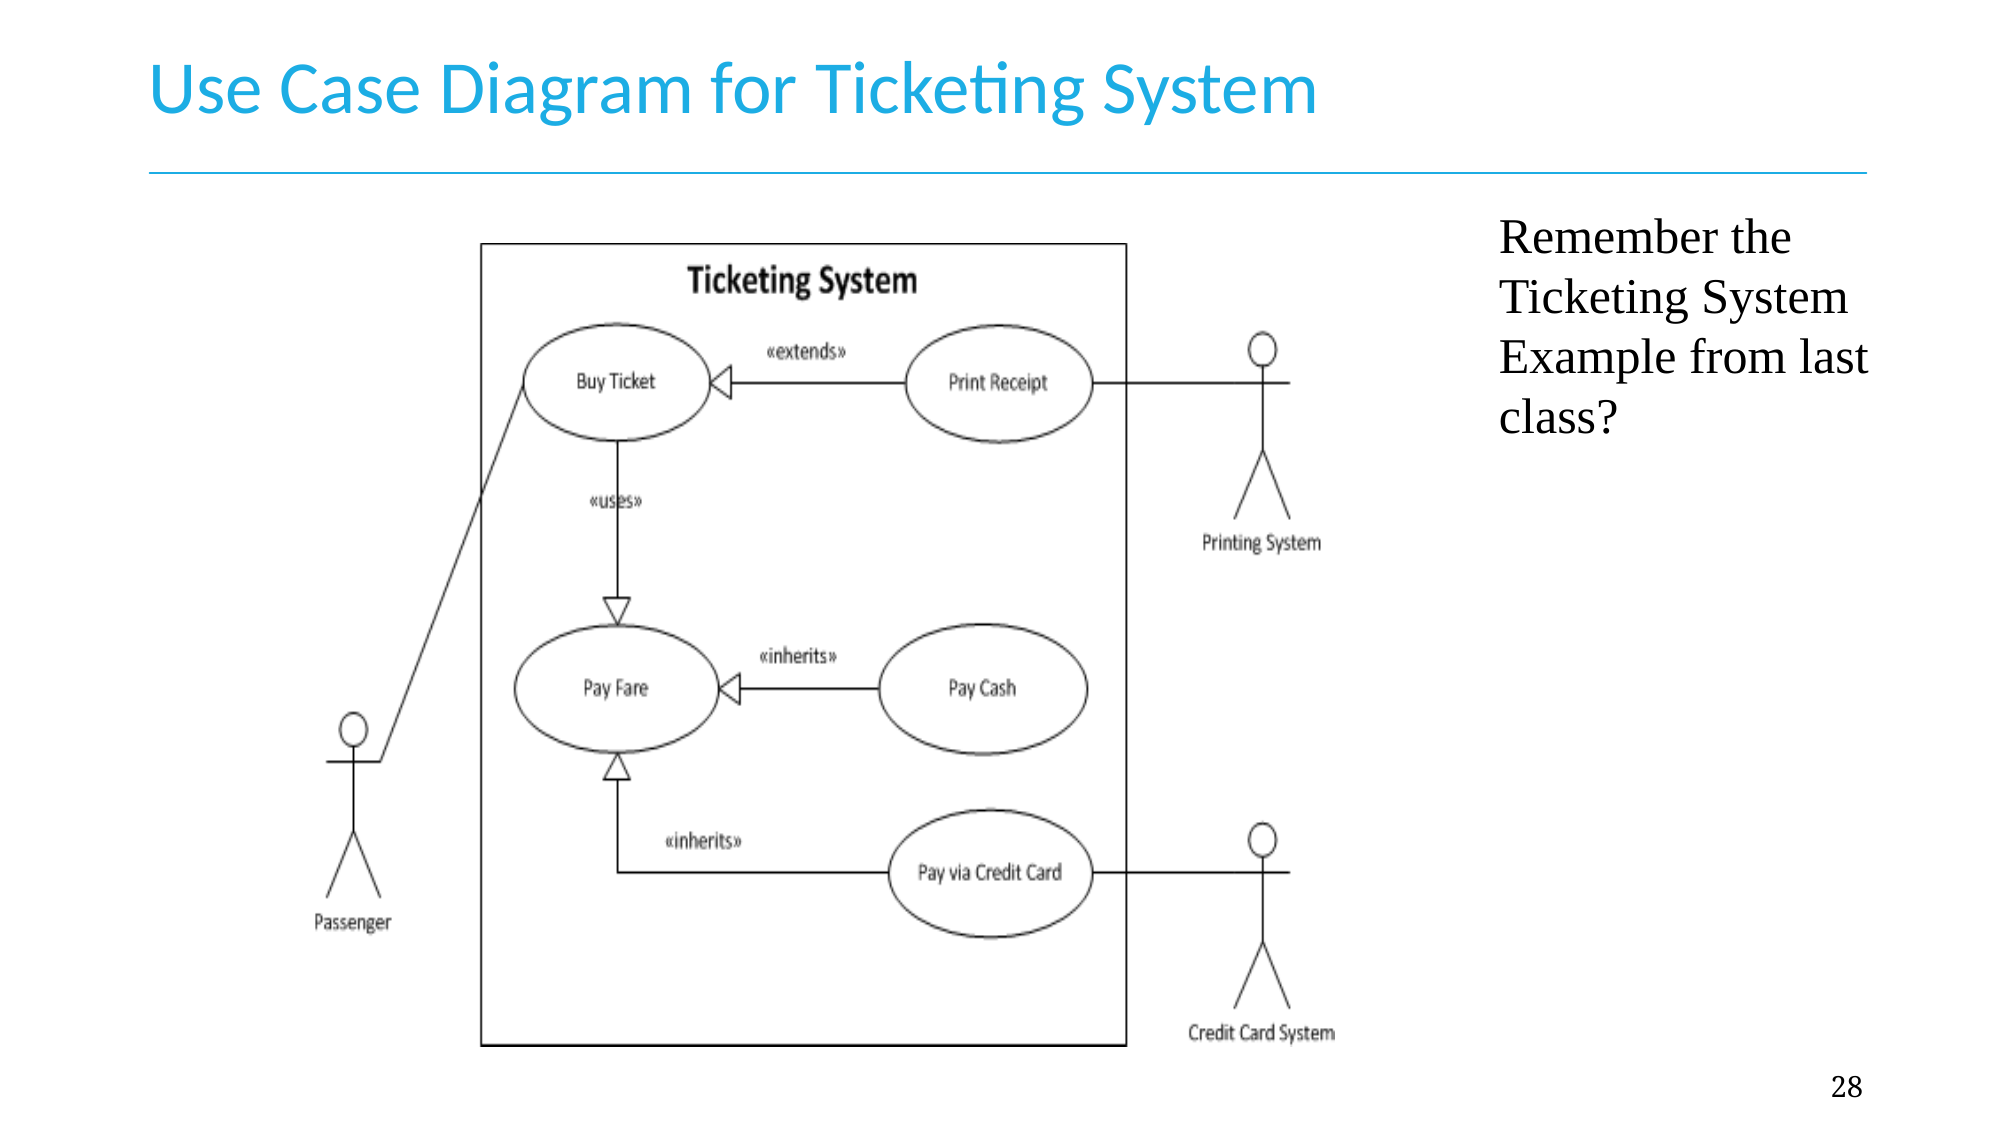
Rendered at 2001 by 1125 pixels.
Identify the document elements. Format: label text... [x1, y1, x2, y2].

slide_number 28 [1740, 1057, 1879, 1118]
picture [314, 242, 1336, 1048]
title Use Case Diagram for Ticketing System [133, 30, 1898, 150]
text_box Remember the Ticketing System Example from last class? [1484, 196, 1922, 451]
